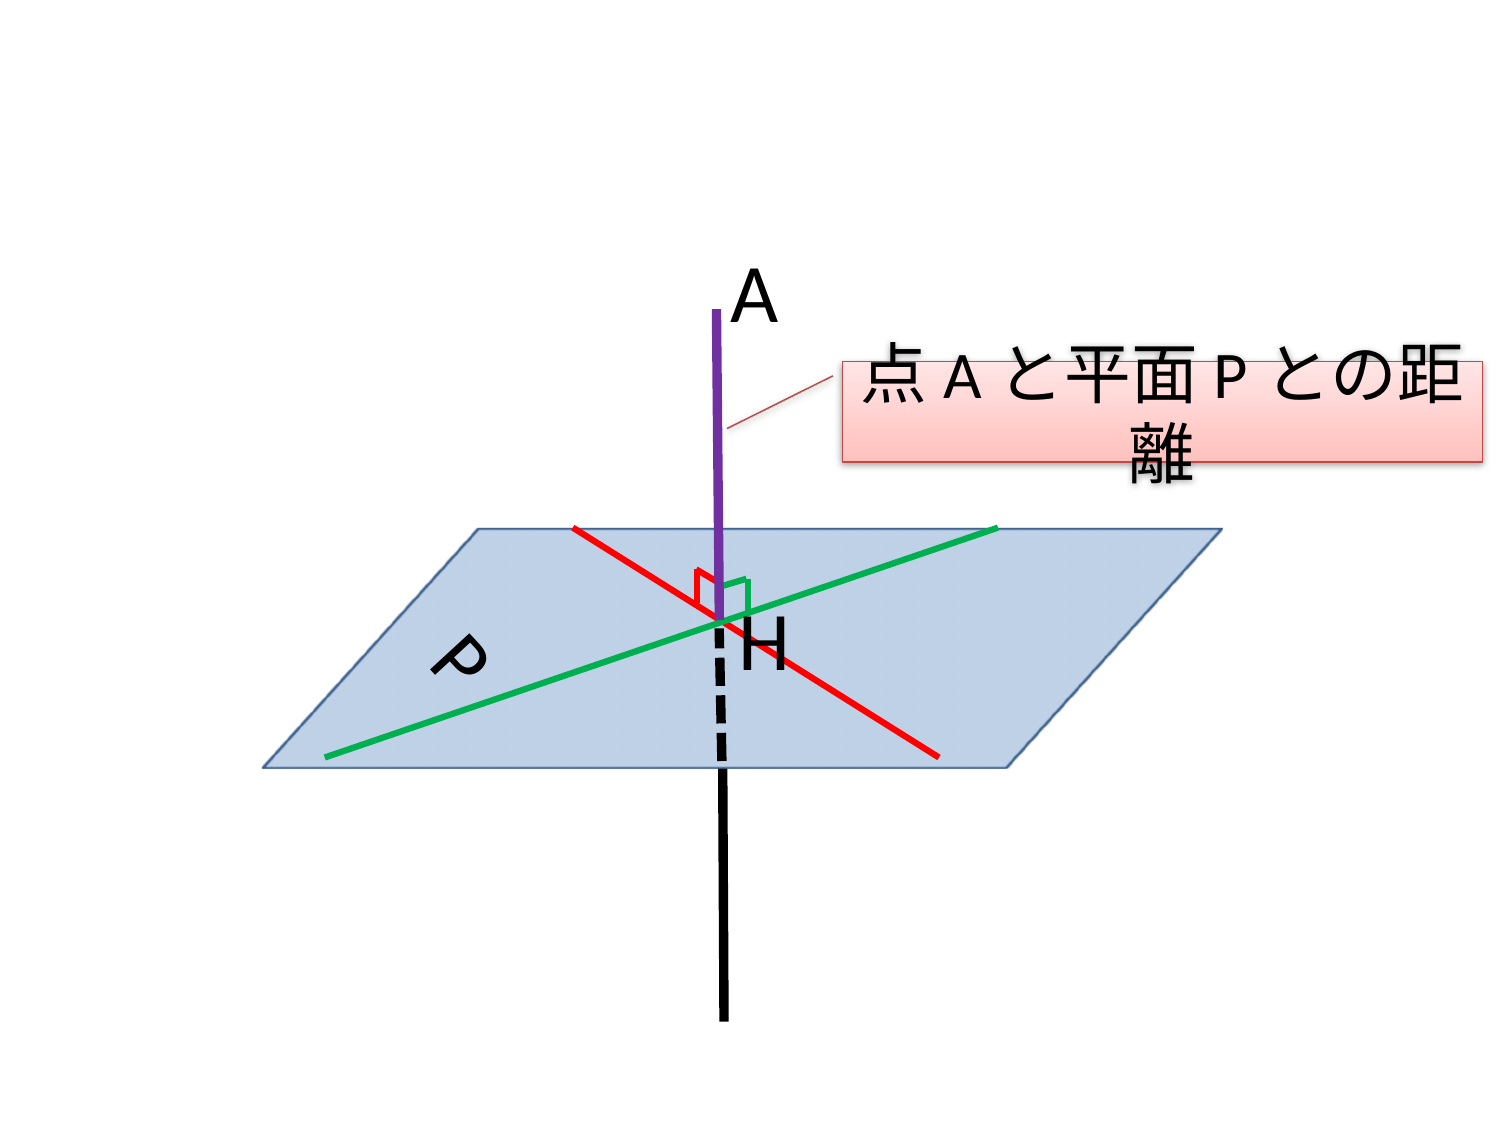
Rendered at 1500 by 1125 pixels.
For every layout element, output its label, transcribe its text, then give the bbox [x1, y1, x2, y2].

text_box 点Aと平面Pとの距離 [842, 361, 1483, 463]
picture [261, 527, 430, 769]
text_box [430, 457, 1011, 873]
text_box A [716, 231, 794, 347]
text_box 点Aと平面Pとの距離 [726, 375, 834, 430]
picture [1011, 527, 1223, 769]
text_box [324, 527, 425, 758]
